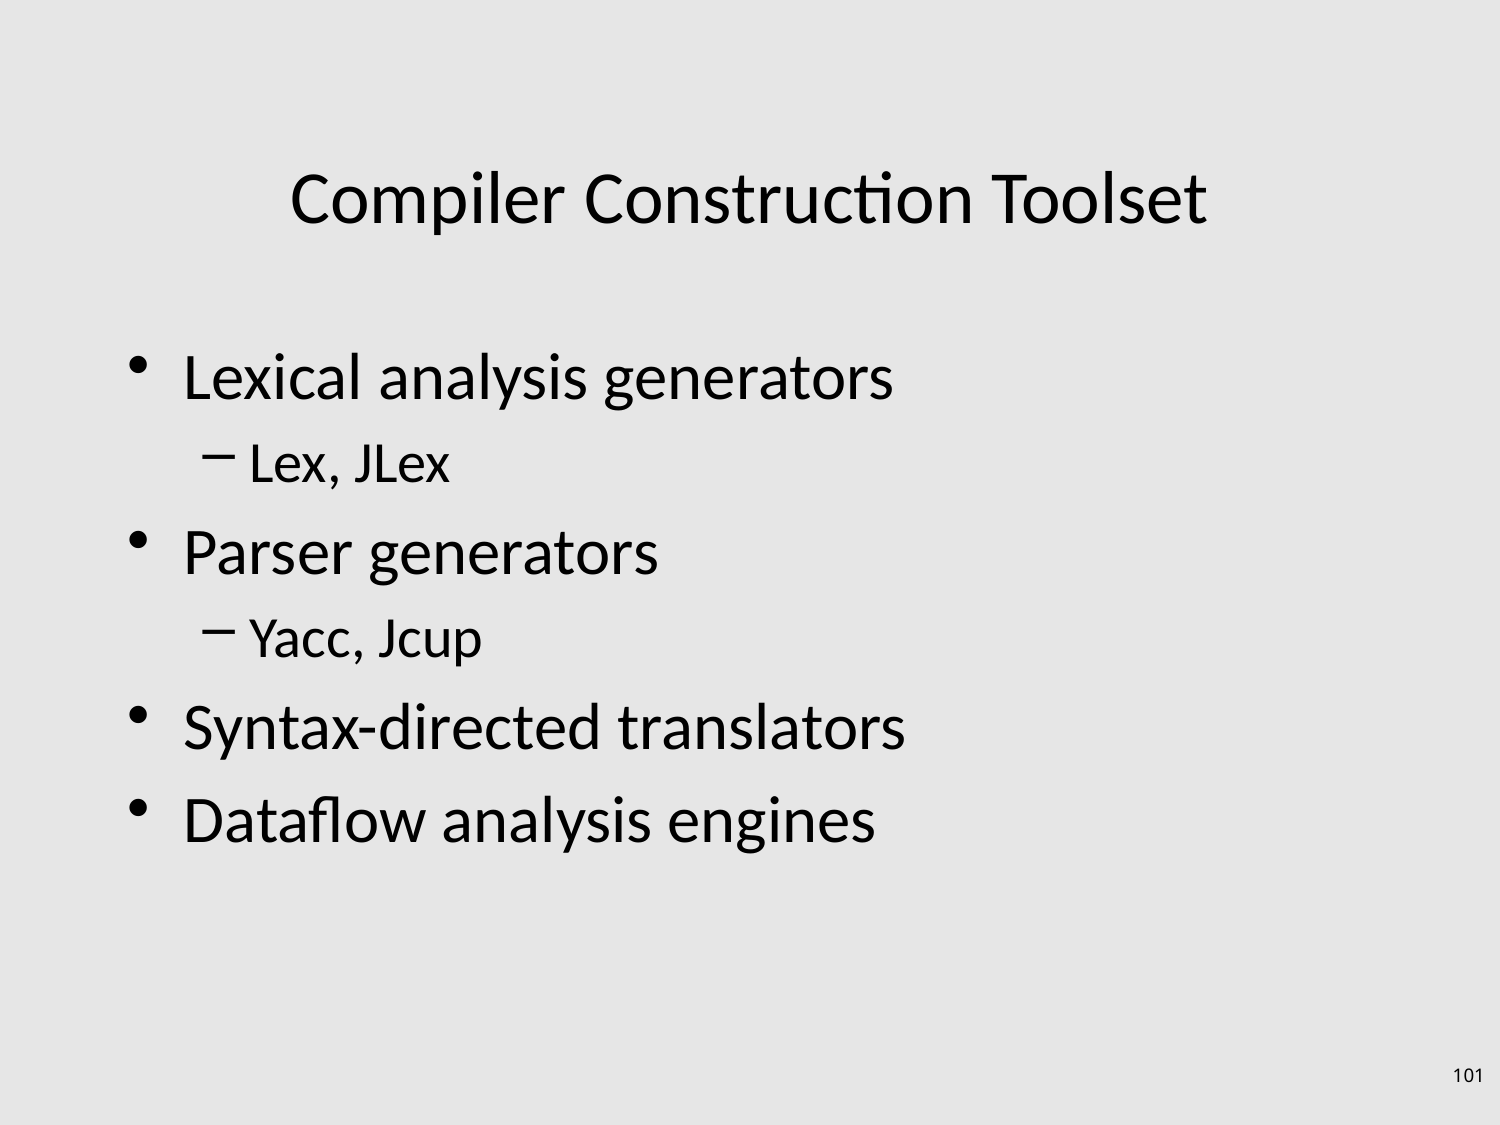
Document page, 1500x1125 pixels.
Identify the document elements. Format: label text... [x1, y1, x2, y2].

list Lexical analysis generators Lex, JLex Parser generators Yacc, Jcup Syntax-directed translators Dataflow analysis engines [112, 324, 1388, 1000]
slide_number 101 [1187, 1055, 1500, 1102]
title Compiler Construction Toolset [112, 99, 1388, 288]
